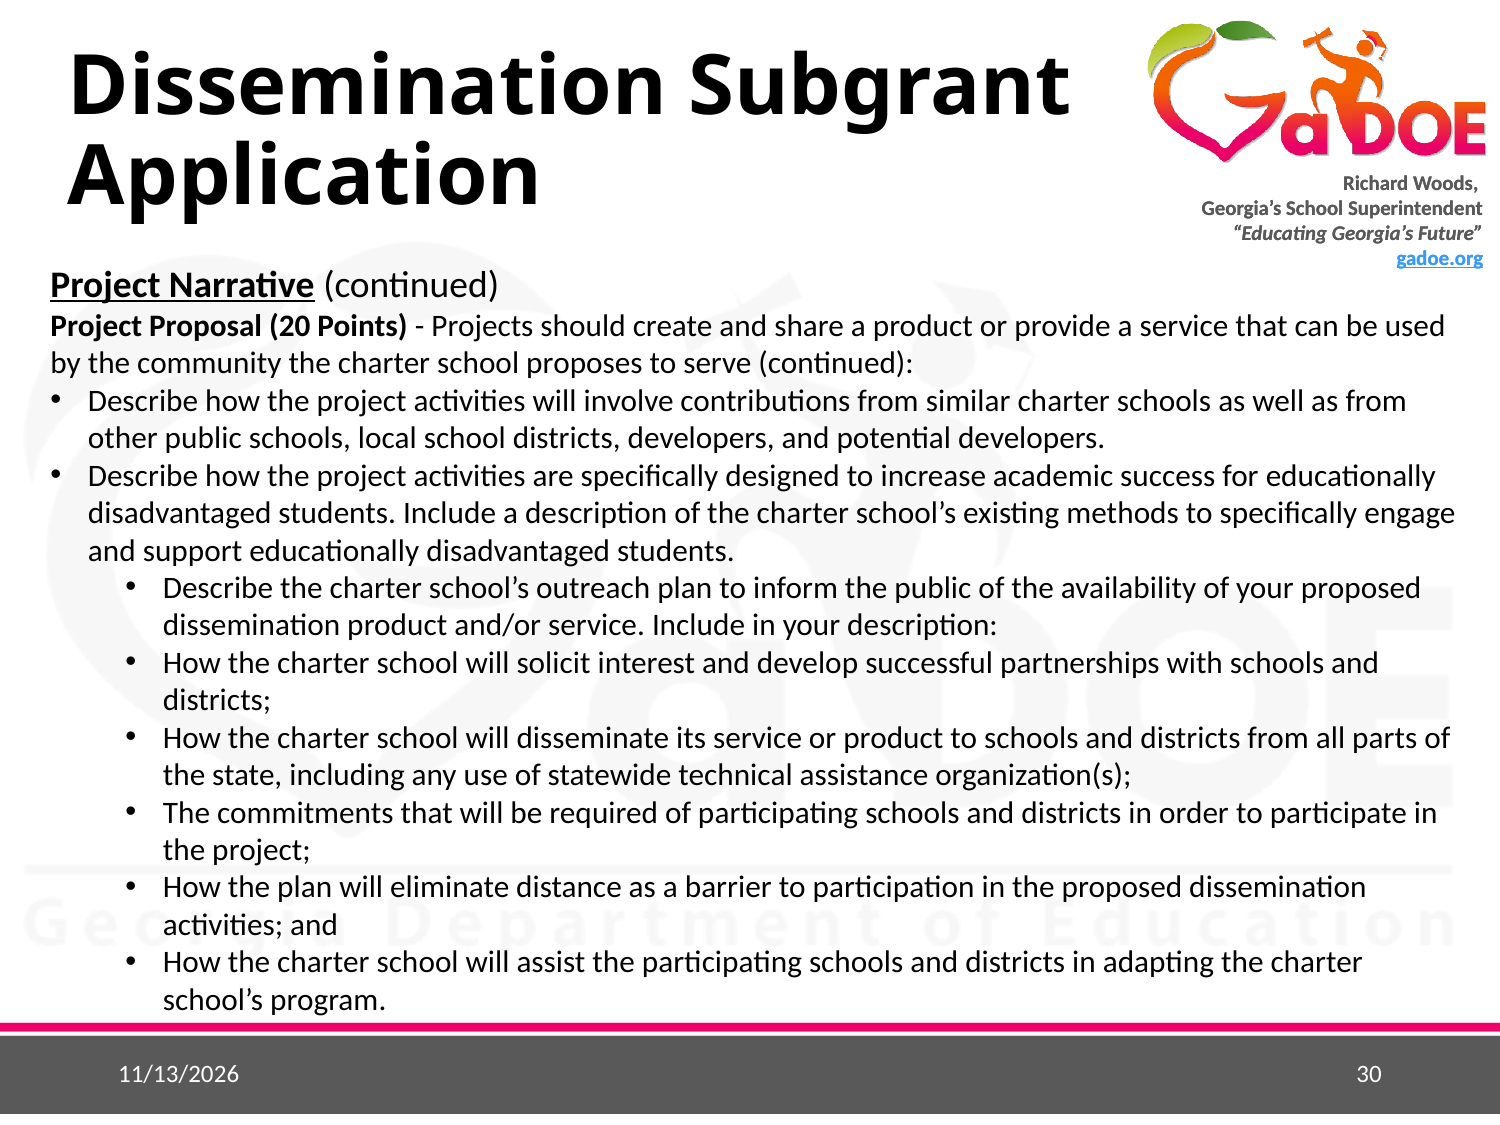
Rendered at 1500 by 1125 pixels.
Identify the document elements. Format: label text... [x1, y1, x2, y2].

picture [1135, 8, 1499, 164]
picture [19, 235, 1473, 980]
title Dissemination Subgrant Application [52, 23, 1090, 242]
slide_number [103, 1042, 441, 1103]
list Project Narrative (continued) Project Proposal (20 Points) - Projects should create and share a product or provide a service that can be used by the community the charter school proposes to serve (continued): Describe how the project activities will involve contributions from similar charter schools as well as from other public schools, local school districts, developers, and potential developers. Describe how the project activities are specifically designed to increase academic success for educationally disadvantaged students. Include a description of the charter school’s existing methods to specifically engage and support educationally disadvantaged students. Describe the charter school’s outreach plan to inform the public of the availability of your proposed dissemination product and/or service. Include in your description: How the charter school will solicit interest and develop successful partnerships with schools and districts; How the charter school will disseminate its service or product to schools and districts from all parts of the state, including any use of statewide technical assistance organization(s); The commitments that will be required of participating schools and districts in order to participate in the project; How the plan will eliminate distance as a barrier to participation in the proposed dissemination activities; and How the charter school will assist the participating schools and districts in adapting the charter school’s program. [35, 252, 1483, 1032]
slide_number 30 [1059, 1042, 1397, 1103]
